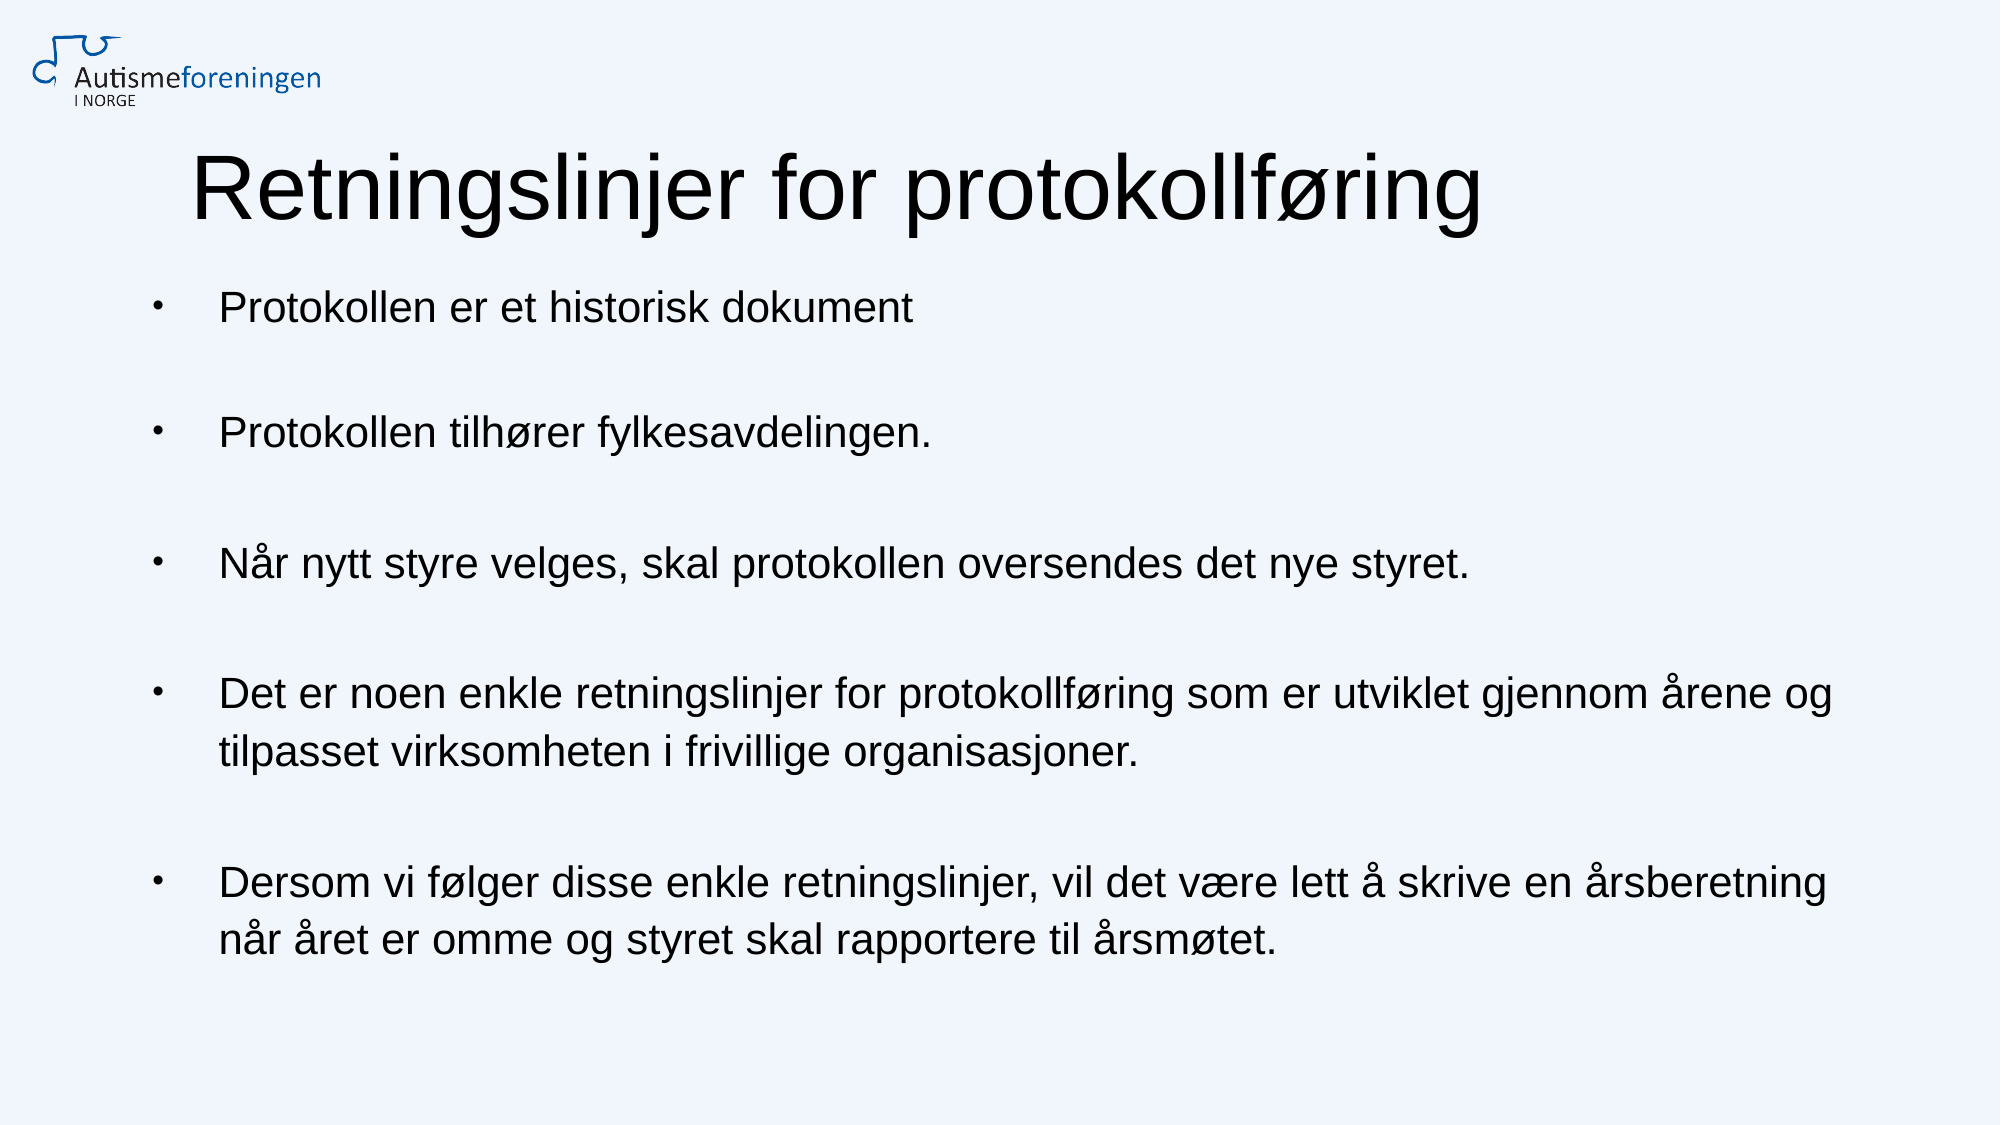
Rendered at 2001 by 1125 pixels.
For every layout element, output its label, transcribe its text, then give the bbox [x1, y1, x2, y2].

picture [0, 0, 362, 185]
title Retningslinjer for protokollføring [175, 80, 1901, 299]
list Protokollen er et historisk dokument Protokollen tilhører fylkesavdelingen. Når nytt styre velges, skal protokollen oversendes det nye styret. Det er noen enkle retningslinjer for protokollføring som er utviklet gjennom årene og tilpasset virksomheten i frivillige organisasjoner. Dersom vi følger disse enkle retningslinjer, vil det være lett å skrive en årsberetning når året er omme og styret skal rapportere til årsmøtet. [137, 265, 1863, 980]
